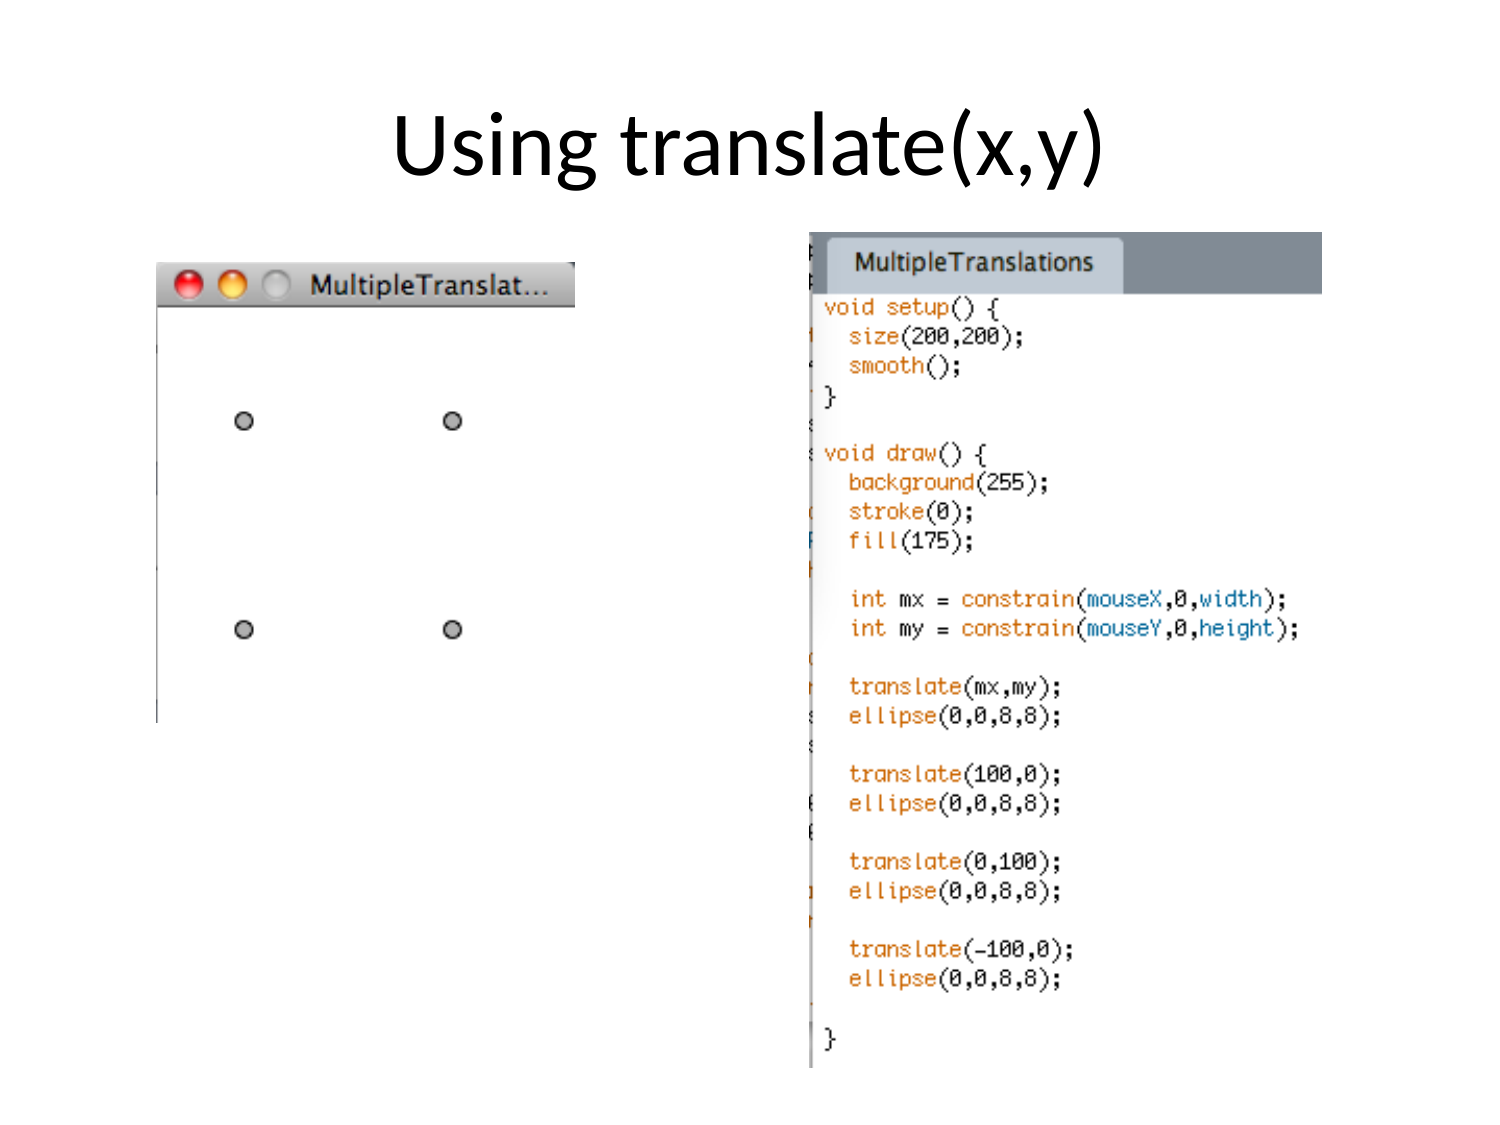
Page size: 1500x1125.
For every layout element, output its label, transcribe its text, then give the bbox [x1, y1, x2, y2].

picture [809, 232, 1323, 1069]
title Using translate(x,y) [75, 45, 1425, 233]
picture [155, 262, 576, 724]
